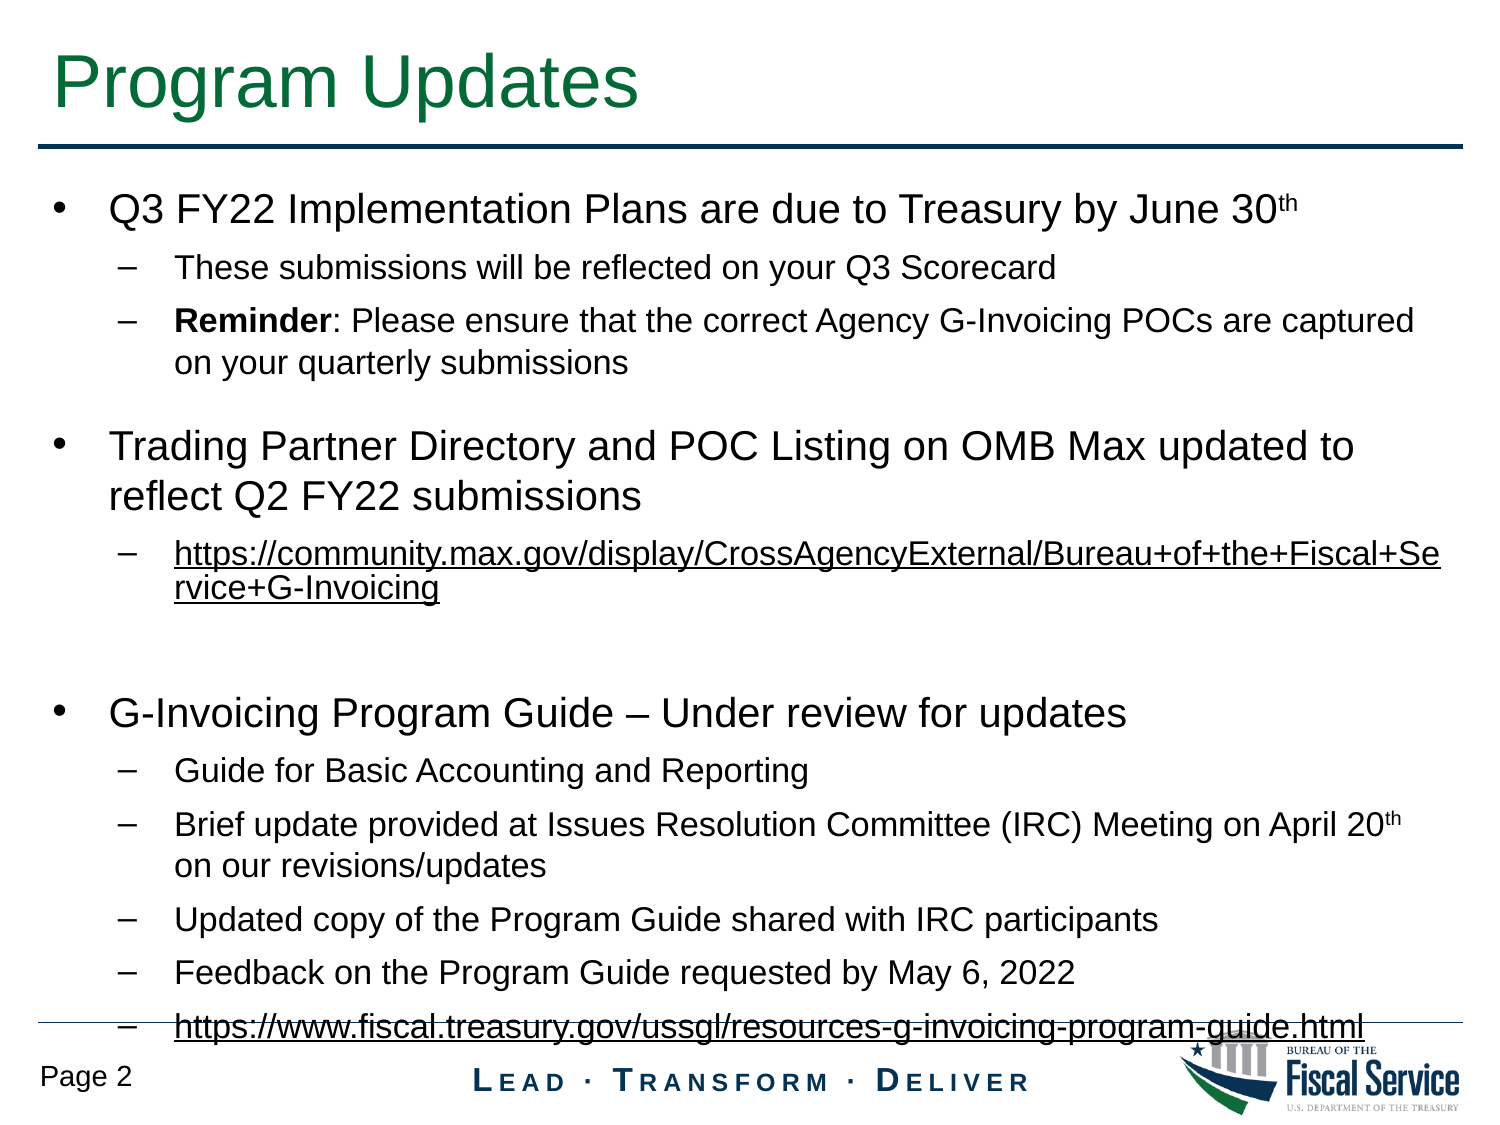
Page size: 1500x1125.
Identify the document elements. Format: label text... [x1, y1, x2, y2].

list Program Updates [37, 24, 1450, 138]
picture [1175, 1026, 1463, 1118]
list Q3 FY22 Implementation Plans are due to Treasury by June 30th These submissions will be reflected on your Q3 Scorecard Reminder: Please ensure that the correct Agency G-Invoicing POCs are captured on your quarterly submissions Trading Partner Directory and POC Listing on OMB Max updated to reflect Q2 FY22 submissions https://community.max.gov/display/CrossAgencyExternal/Bureau+of+the+Fiscal+Service+G-Invoicing G-Invoicing Program Guide – Under review for updates Guide for Basic Accounting and Reporting Brief update provided at Issues Resolution Committee (IRC) Meeting on April 20th on our revisions/updates Updated copy of the Program Guide shared with IRC participants Feedback on the Program Guide requested by May 6, 2022 https://www.fiscal.treasury.gov/ussgl/resources-g-invoicing-program-guide.html [37, 174, 1463, 1013]
